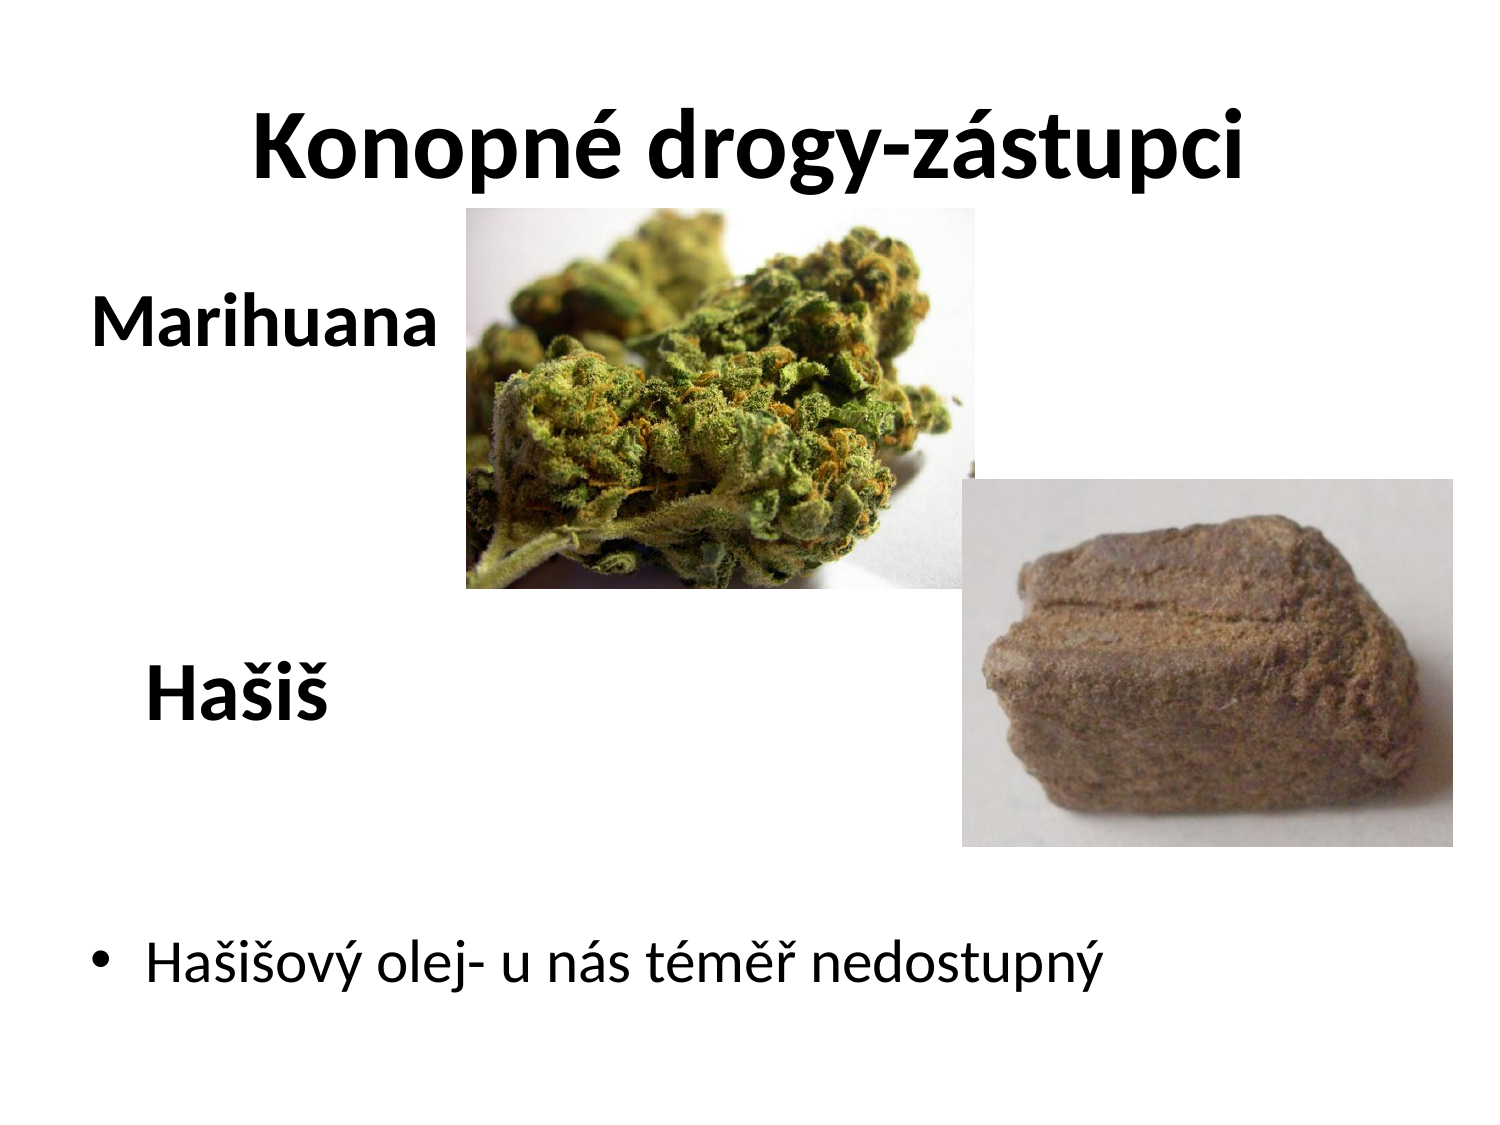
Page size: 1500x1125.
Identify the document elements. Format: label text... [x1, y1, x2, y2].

title Konopné drogy-zástupci [75, 45, 1425, 233]
list Marihuana Hašiš Hašišový olej- u nás téměř nedostupný [75, 262, 1425, 1005]
picture [466, 207, 1453, 848]
